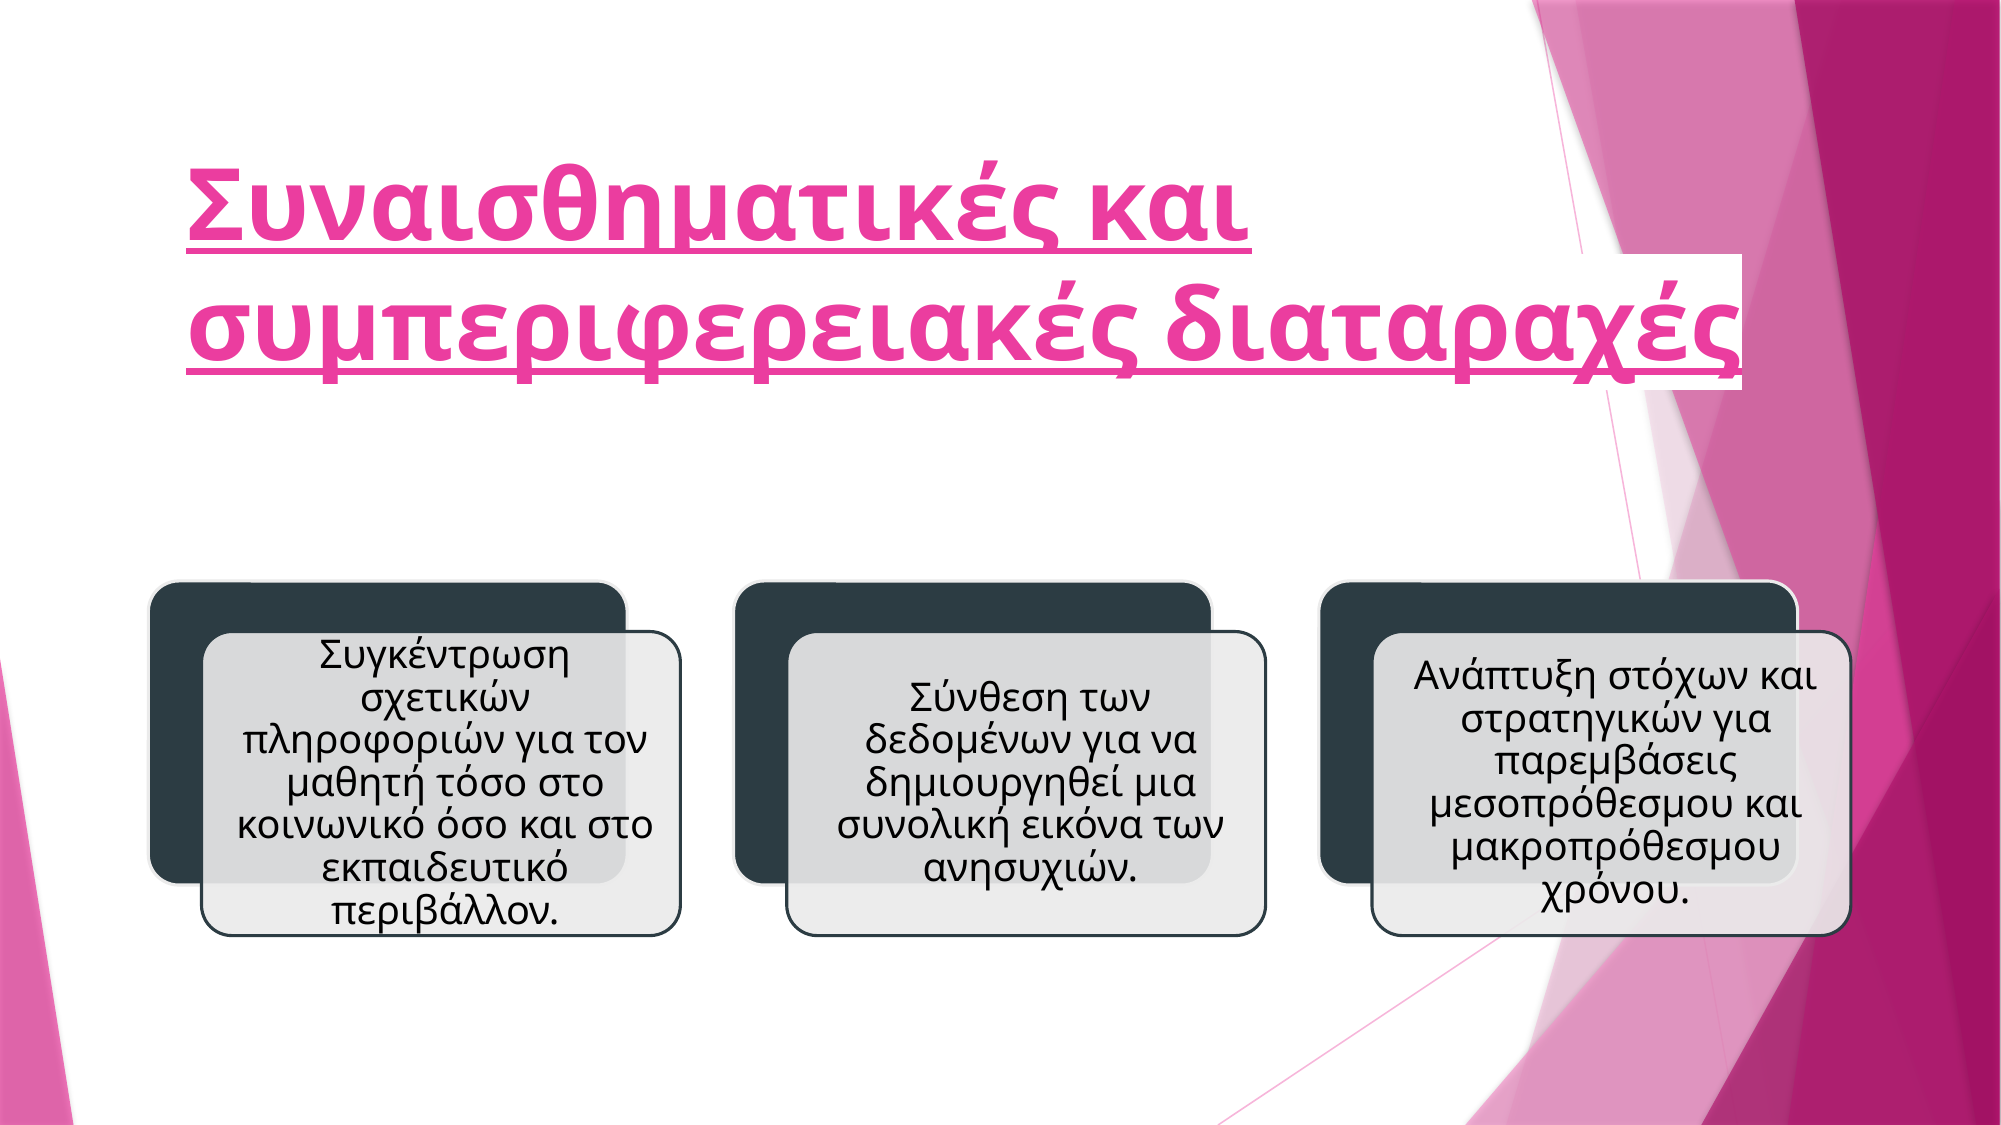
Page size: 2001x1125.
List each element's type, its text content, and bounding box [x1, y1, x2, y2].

title Συναισθηματικές και συμπεριφερειακές διαταραχές [171, 132, 1840, 388]
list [147, 494, 1852, 1022]
